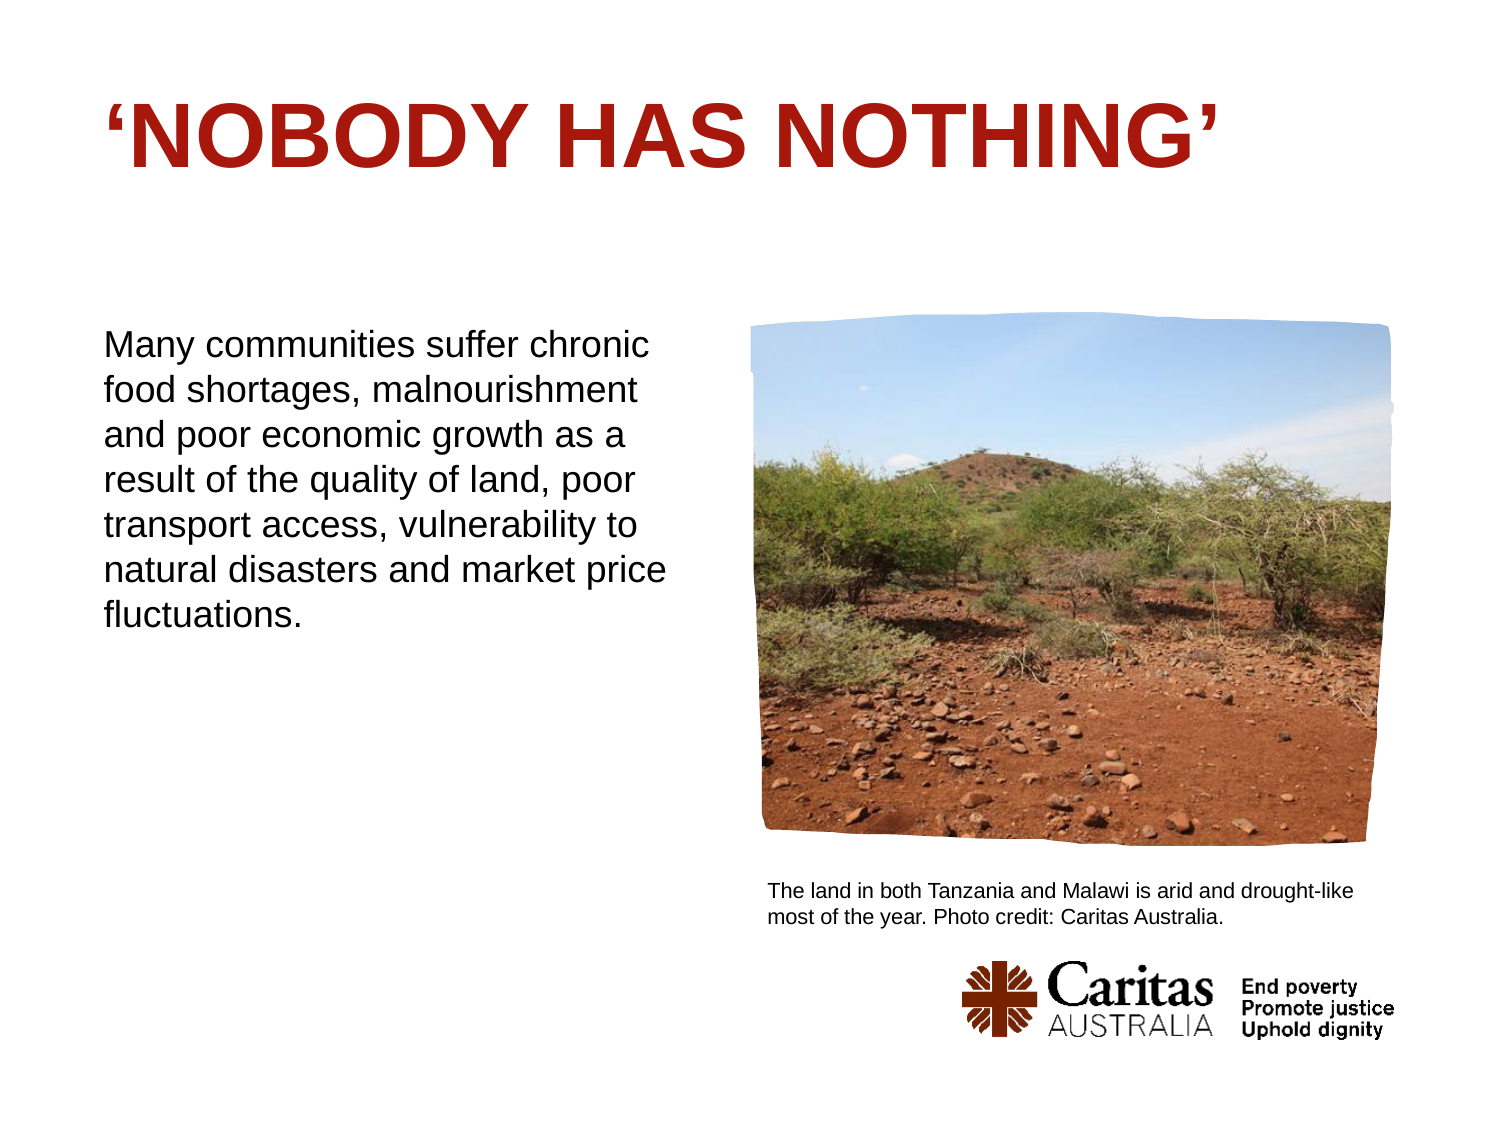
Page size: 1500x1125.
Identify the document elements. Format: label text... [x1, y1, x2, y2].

picture [962, 961, 1394, 1040]
list Many communities suffer chronic food shortages, malnourishment and poor economic growth as a result of the quality of land, poor transport access, vulnerability to natural disasters and market price fluctuations. [88, 312, 715, 927]
text_box [750, 312, 1394, 846]
list The land in both Tanzania and Malawi is arid and drought-like most of the year. Photo credit: Caritas Australia. [752, 869, 1394, 947]
title ‘NOBODY HAS NOTHING’ [88, 67, 1394, 256]
